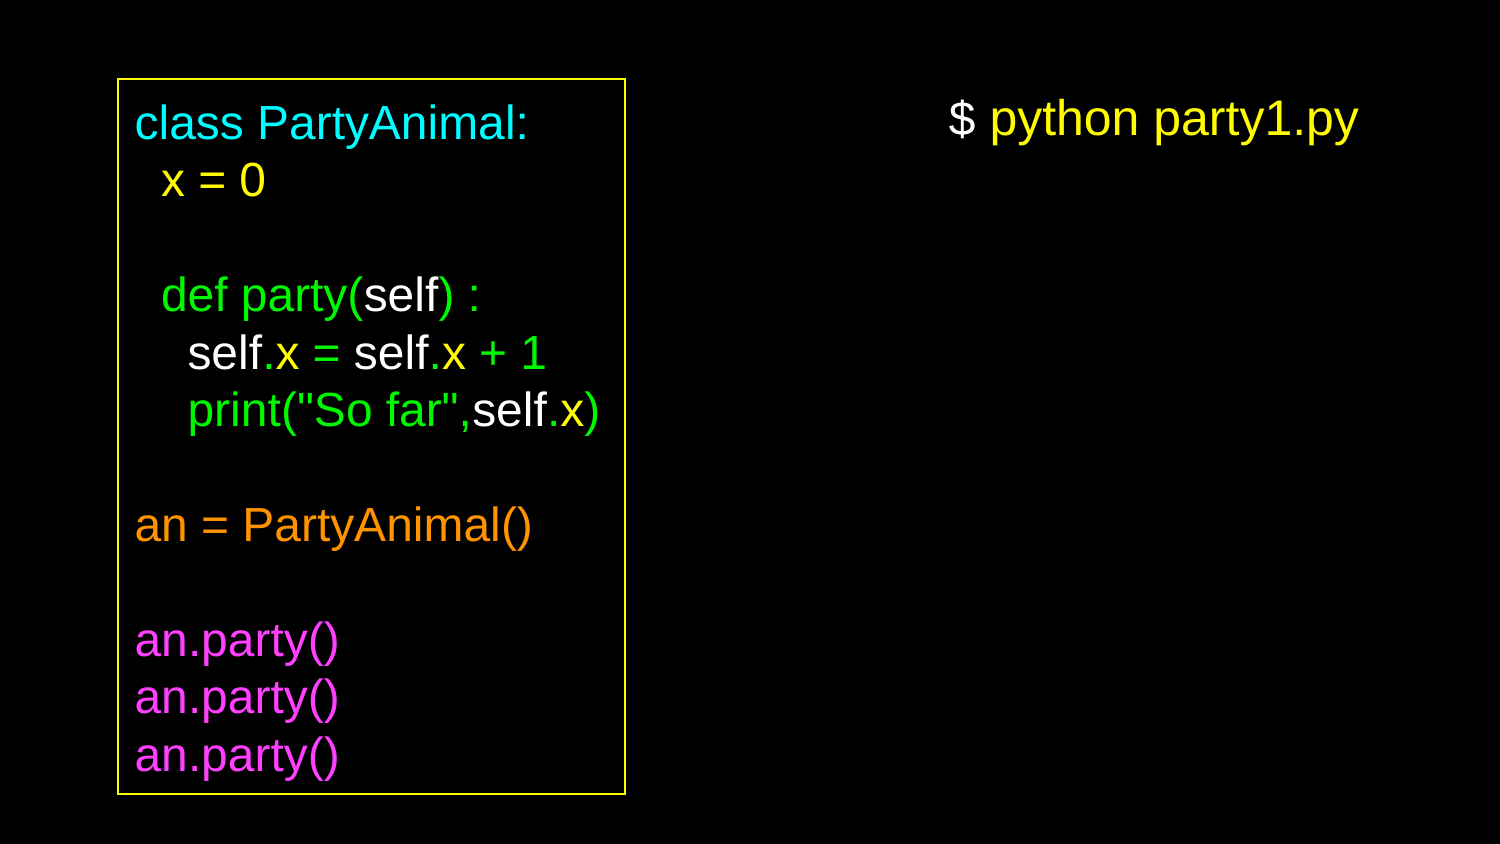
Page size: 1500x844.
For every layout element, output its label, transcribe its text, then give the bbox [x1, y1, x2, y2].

text_box $ python party1.py [945, 98, 1453, 311]
text_box class PartyAnimal: x = 0 def party(self) : self.x = self.x + 1 print("So far",self.x) an = PartyAnimal() an.party() an.party() an.party() [117, 78, 625, 794]
